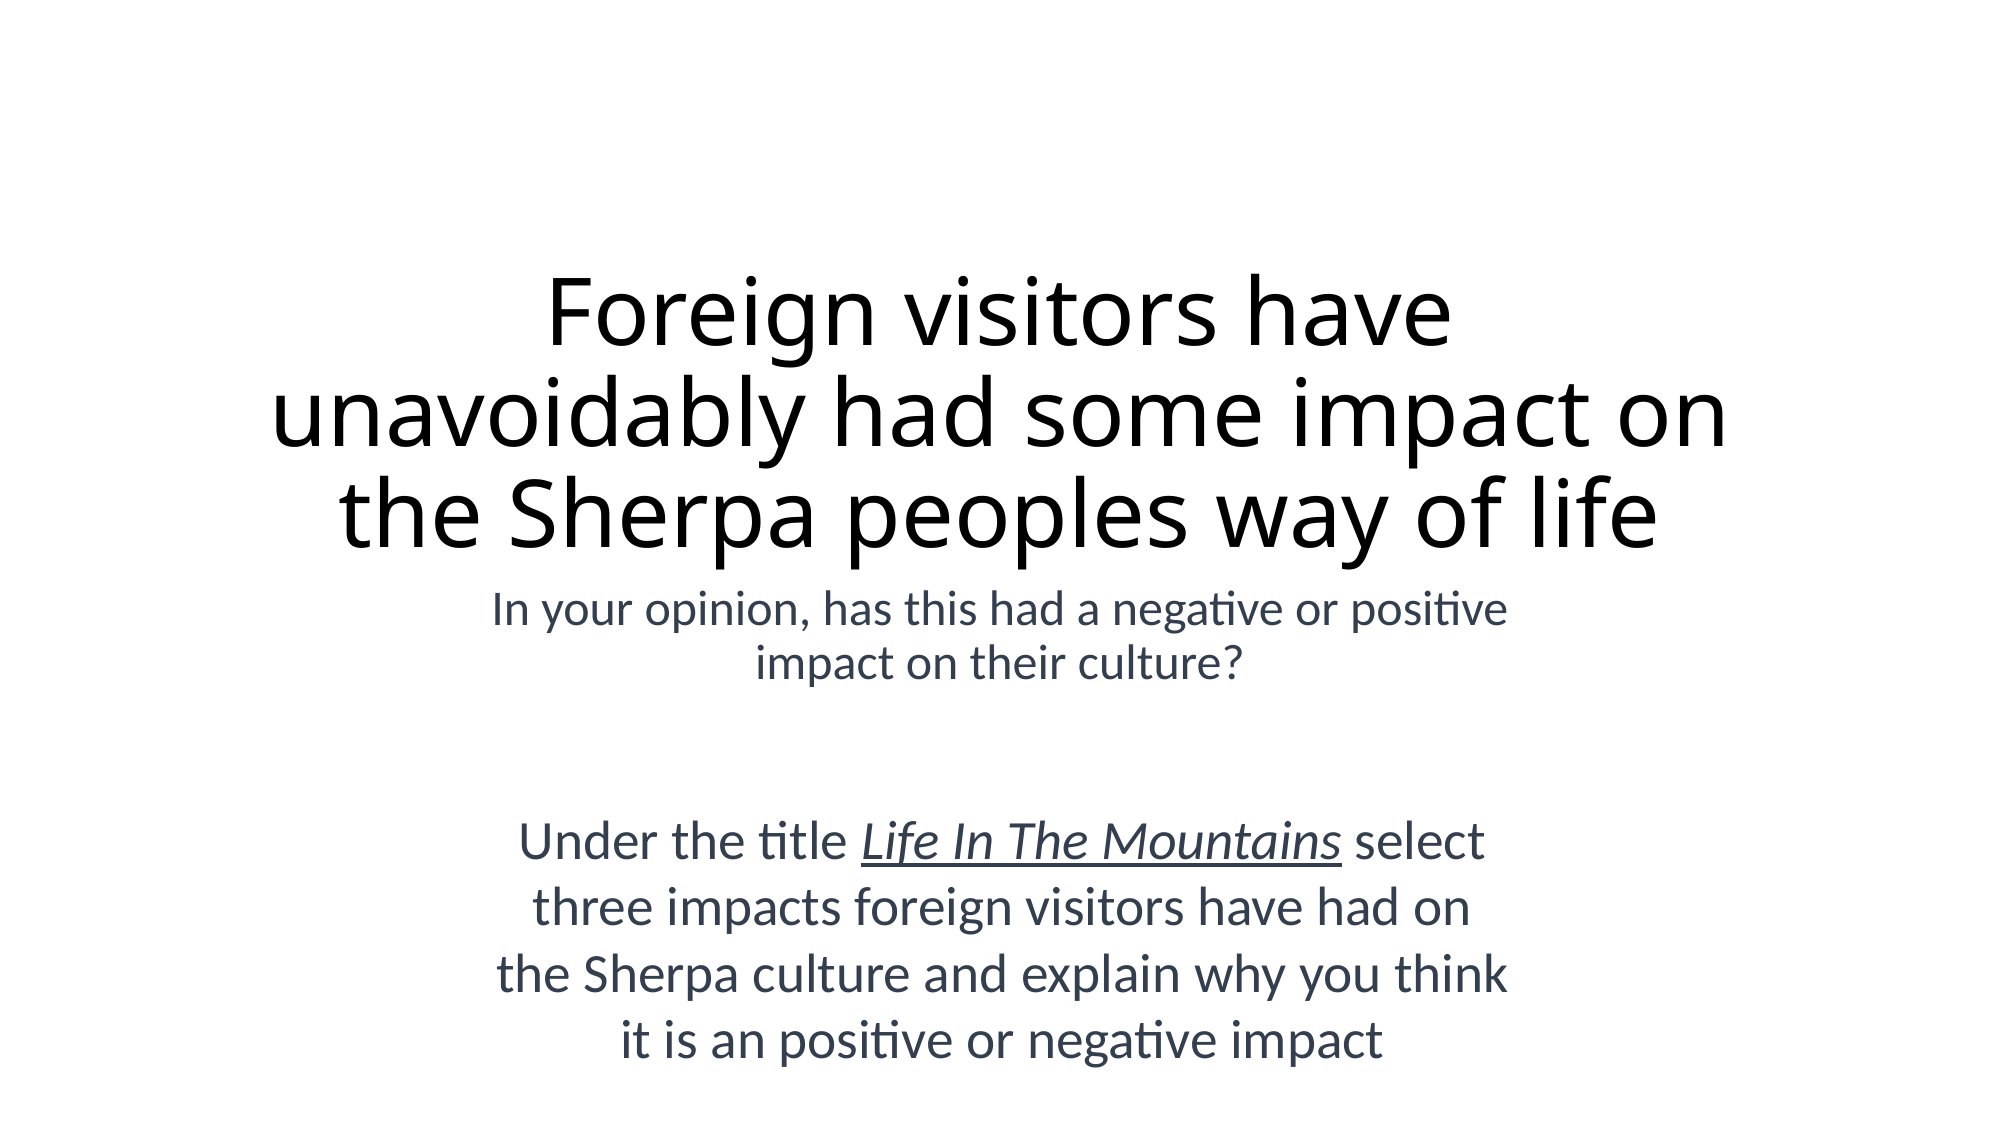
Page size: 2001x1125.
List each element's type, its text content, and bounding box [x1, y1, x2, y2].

title Foreign visitors have unavoidably had some impact on the Sherpa peoples way of life [249, 184, 1750, 576]
subtitle In your opinion, has this had a negative or positive impact on their culture? [474, 575, 1525, 739]
text_box Under the title Life In The Mountains select three impacts foreign visitors have had on the Sherpa culture and explain why you think it is an positive or negative impact [477, 796, 1528, 1079]
